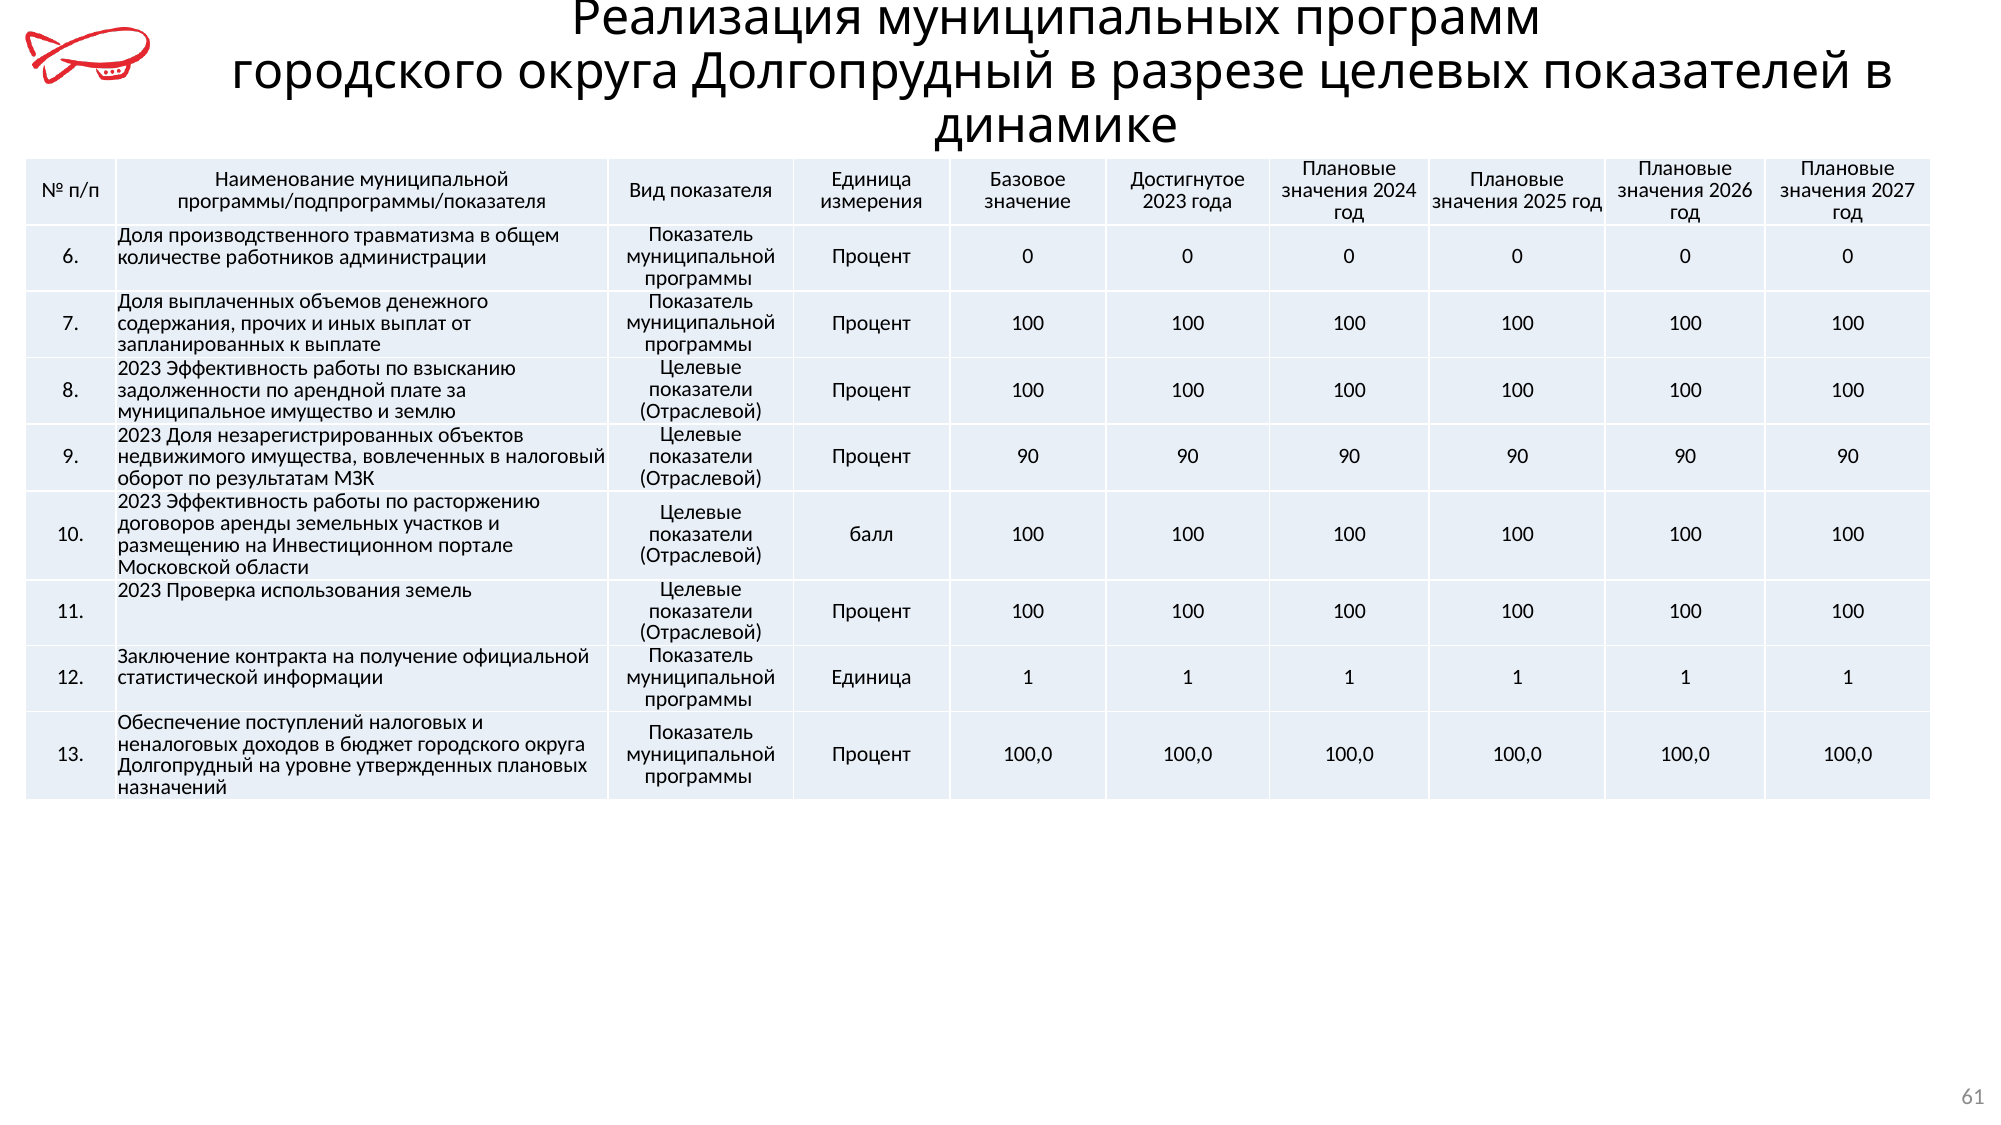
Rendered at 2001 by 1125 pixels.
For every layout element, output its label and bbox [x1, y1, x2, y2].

table_cell [609, 712, 793, 799]
table_cell [1606, 292, 1764, 357]
table_header [609, 159, 793, 224]
table_header [1606, 159, 1764, 224]
table_cell [26, 581, 115, 645]
table_cell [609, 358, 793, 423]
table_cell [117, 226, 607, 290]
table_cell [1606, 492, 1764, 579]
table_cell [951, 492, 1105, 579]
table_cell [1766, 226, 1930, 290]
table_cell [609, 646, 793, 711]
table_cell [1430, 425, 1604, 490]
table_cell [1766, 581, 1930, 645]
table_cell [794, 226, 949, 290]
table_cell [1107, 226, 1269, 290]
table_cell [1606, 425, 1764, 490]
table_cell [117, 425, 607, 490]
table_cell [1107, 292, 1269, 357]
table_header [794, 159, 949, 224]
table_cell [1270, 712, 1428, 799]
table_cell [1766, 492, 1930, 579]
table_cell [117, 358, 607, 423]
table_cell [117, 646, 607, 711]
table_cell [951, 712, 1105, 799]
table_cell [1270, 581, 1428, 645]
table_cell [1606, 712, 1764, 799]
table_cell [794, 646, 949, 711]
table_cell [951, 581, 1105, 645]
table_cell [1107, 581, 1269, 645]
table_cell [1107, 646, 1269, 711]
table_cell [1766, 646, 1930, 711]
table_cell [26, 712, 115, 799]
table_cell [1606, 358, 1764, 423]
table_header [1430, 159, 1604, 224]
table_cell [1606, 226, 1764, 290]
table_cell [1270, 646, 1428, 711]
table_cell [1430, 492, 1604, 579]
table_cell [1606, 646, 1764, 711]
table_header [117, 159, 607, 224]
table_cell [1270, 425, 1428, 490]
table_cell [1766, 292, 1930, 357]
table_cell [26, 425, 115, 490]
table_cell [1766, 358, 1930, 423]
table_cell [794, 581, 949, 645]
table_cell [1430, 581, 1604, 645]
table_cell [1270, 292, 1428, 357]
table_header [26, 159, 115, 224]
title [138, 27, 1975, 117]
table_cell [1107, 425, 1269, 490]
table_cell [609, 292, 793, 357]
table_cell [1606, 581, 1764, 645]
table_cell [1430, 226, 1604, 290]
table_cell [26, 492, 115, 579]
table_cell [117, 581, 607, 645]
table_cell [117, 292, 607, 357]
table_cell [1107, 492, 1269, 579]
table_cell [1270, 492, 1428, 579]
table_header [951, 159, 1105, 224]
table_cell [794, 712, 949, 799]
table_cell [609, 492, 793, 579]
table_cell [1430, 646, 1604, 711]
table_cell [1270, 226, 1428, 290]
table_cell [117, 712, 607, 799]
table_cell [26, 646, 115, 711]
table_cell [1766, 712, 1930, 799]
table_cell [1430, 712, 1604, 799]
table_cell [117, 492, 607, 579]
table_header [1766, 159, 1930, 224]
table_cell [951, 646, 1105, 711]
table_cell [609, 425, 793, 490]
table_cell [951, 292, 1105, 357]
table_cell [951, 358, 1105, 423]
table_cell [26, 226, 115, 290]
table_cell [794, 492, 949, 579]
table_cell [26, 292, 115, 357]
table_cell [1430, 292, 1604, 357]
table_header [1107, 159, 1269, 224]
table_cell [1430, 358, 1604, 423]
table_cell [609, 581, 793, 645]
picture [24, 27, 151, 85]
table_cell [1766, 425, 1930, 490]
table_cell [794, 358, 949, 423]
table_cell [794, 425, 949, 490]
table_cell [951, 425, 1105, 490]
table_cell [609, 226, 793, 290]
table_cell [1270, 358, 1428, 423]
table_cell [1107, 712, 1269, 799]
table_cell [951, 226, 1105, 290]
table_cell [26, 358, 115, 423]
table_header [1270, 159, 1428, 224]
slide_number [1550, 1065, 2000, 1125]
table_cell [794, 292, 949, 357]
table_cell [1107, 358, 1269, 423]
